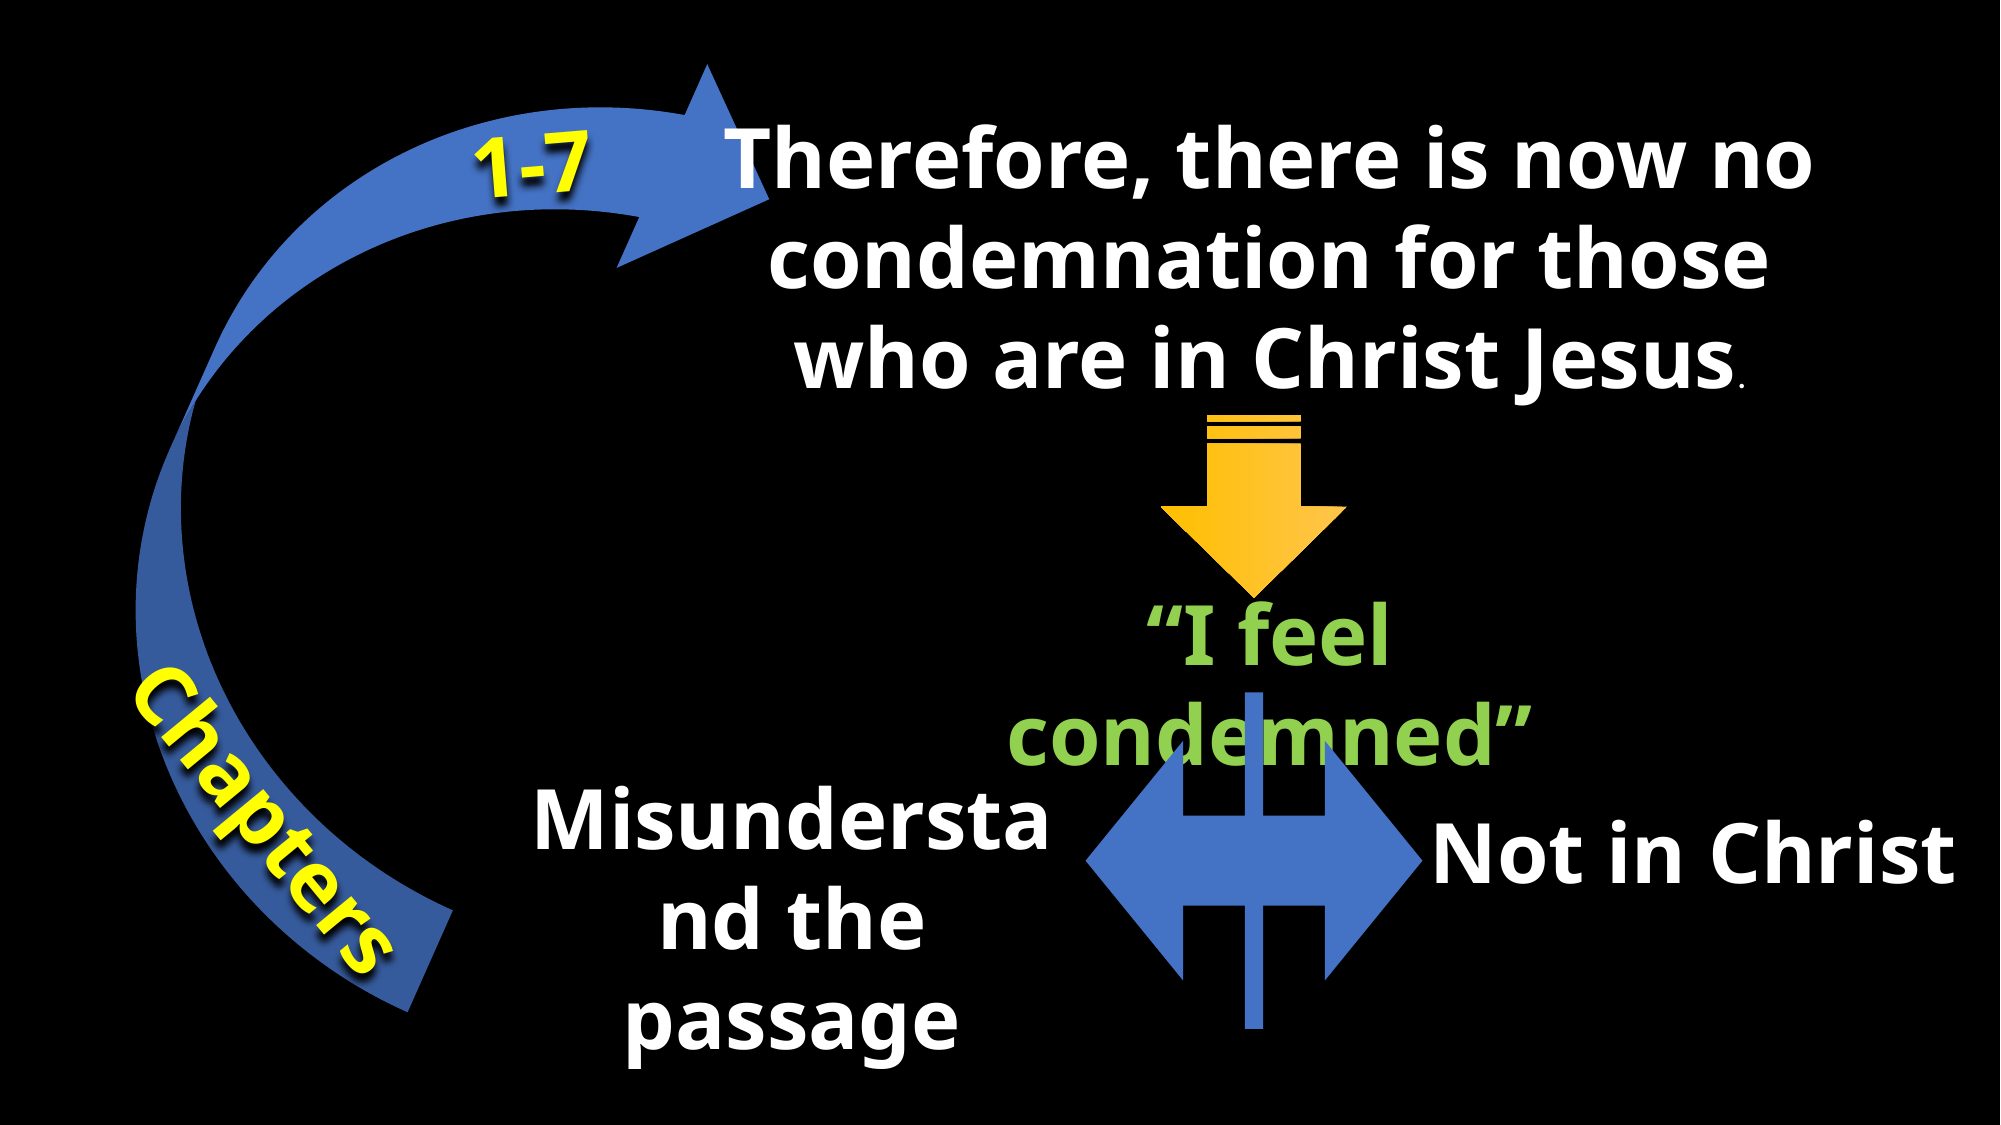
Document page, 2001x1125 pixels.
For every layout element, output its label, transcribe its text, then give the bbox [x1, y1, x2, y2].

text_box Misunderstand the passage [498, 759, 1086, 1074]
text_box “I feel condemned” [862, 575, 1678, 790]
text_box [1207, 426, 1301, 439]
text_box 1-7 [304, 87, 737, 237]
text_box [399, 880, 455, 935]
text_box [134, 219, 376, 648]
text_box [1086, 691, 1399, 1030]
text_box [614, 224, 660, 270]
text_box Not in Christ [1399, 792, 1987, 908]
text_box [1207, 415, 1301, 422]
text_box Chapters [82, 606, 470, 1042]
text_box [695, 61, 719, 89]
text_box [1160, 443, 1348, 575]
text_box Therefore, there is now no condemnation for those who are in Christ Jesus. [660, 97, 1880, 413]
